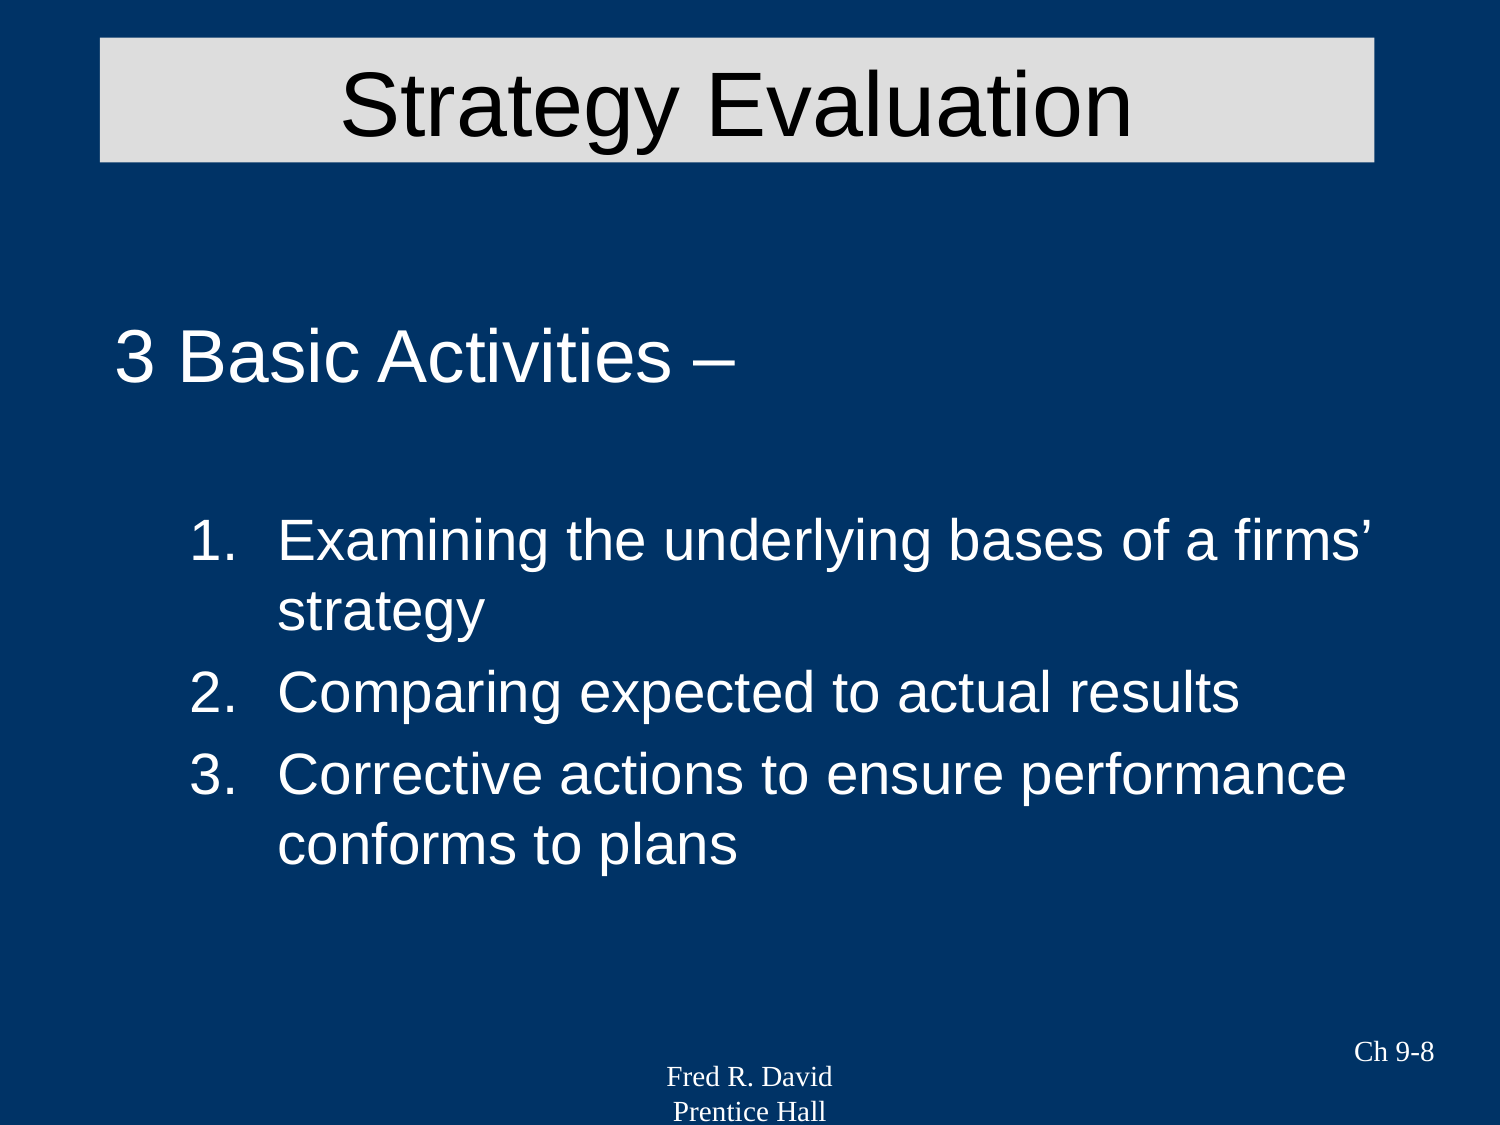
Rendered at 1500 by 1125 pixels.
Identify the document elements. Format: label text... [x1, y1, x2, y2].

text_box Strategy Evaluation [99, 37, 1375, 163]
list 3 Basic Activities – Examining the underlying bases of a firms’ strategy Comparing expected to actual results Corrective actions to ensure performance conforms to plans [99, 299, 1412, 938]
footer Fred R. David Prentice Hall [512, 1050, 988, 1125]
slide_number Ch 9-8 [1137, 1025, 1450, 1100]
